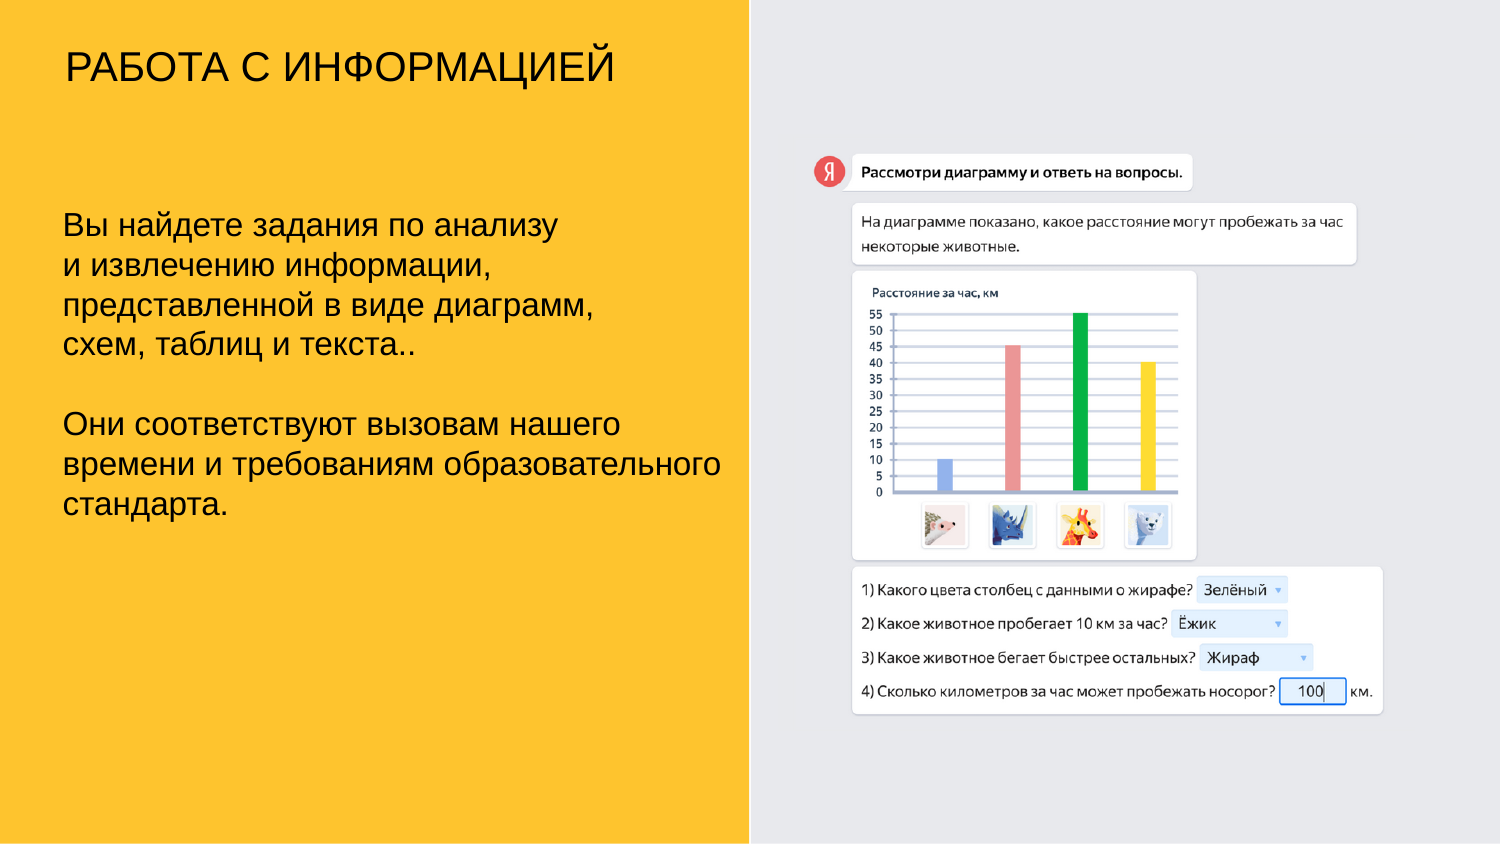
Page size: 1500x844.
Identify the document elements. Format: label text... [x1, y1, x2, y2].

picture [778, 133, 1415, 731]
text_box [751, 0, 1500, 844]
text_box Вы найдете задания по анализу и извлечению информации, представленной в виде диаграмм, схем, таблиц и текста.. Они соответствуют вызовам нашего времени и требованиям образовательного стандарта. [47, 195, 750, 530]
text_box РАБОТА С ИНФОРМАЦИЕЙ [50, 32, 631, 97]
text_box [0, 0, 751, 844]
